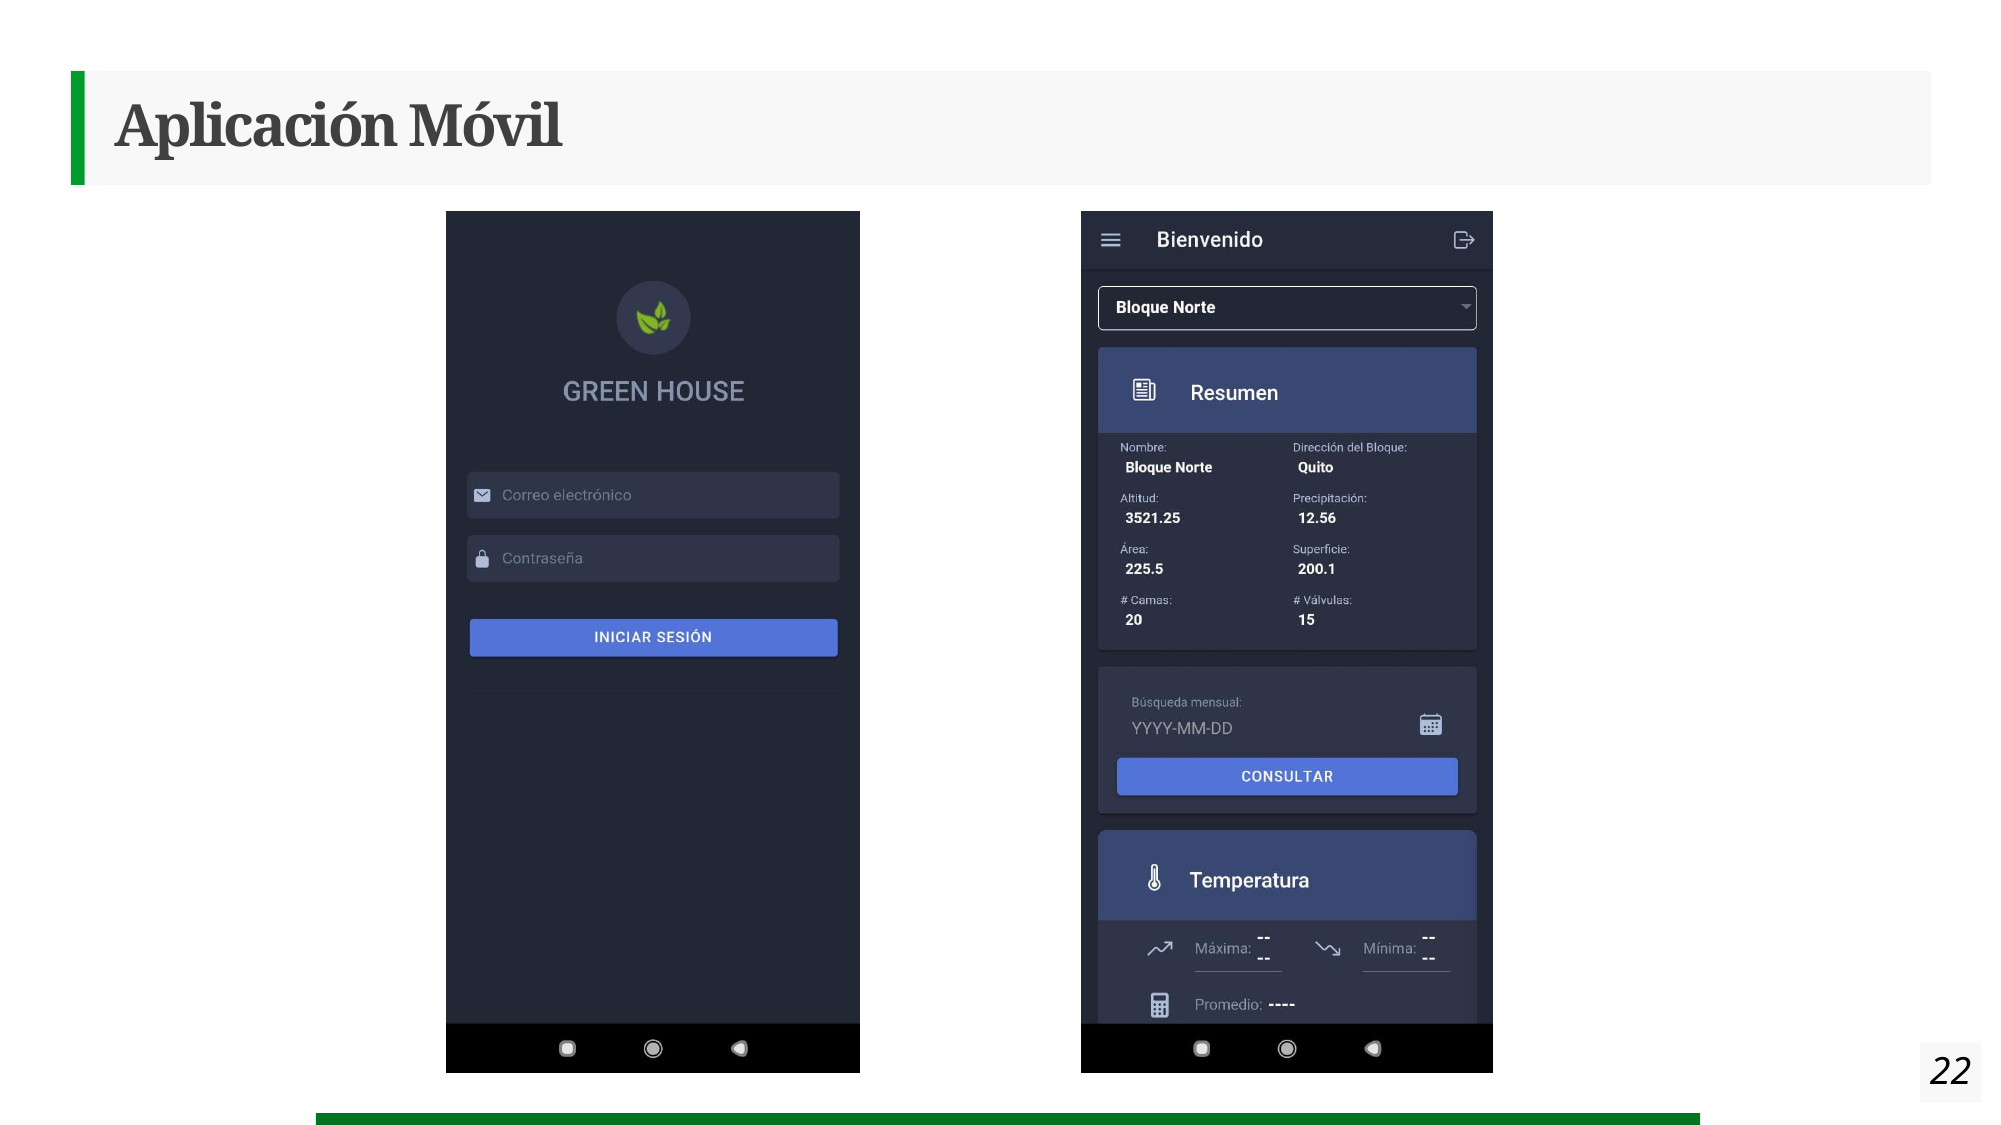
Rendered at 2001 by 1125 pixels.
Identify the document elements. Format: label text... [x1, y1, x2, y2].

picture [1081, 211, 1493, 1073]
title Aplicación Móvil [84, 70, 1932, 185]
slide_number 22 [1920, 1042, 1982, 1103]
picture [446, 211, 860, 1073]
